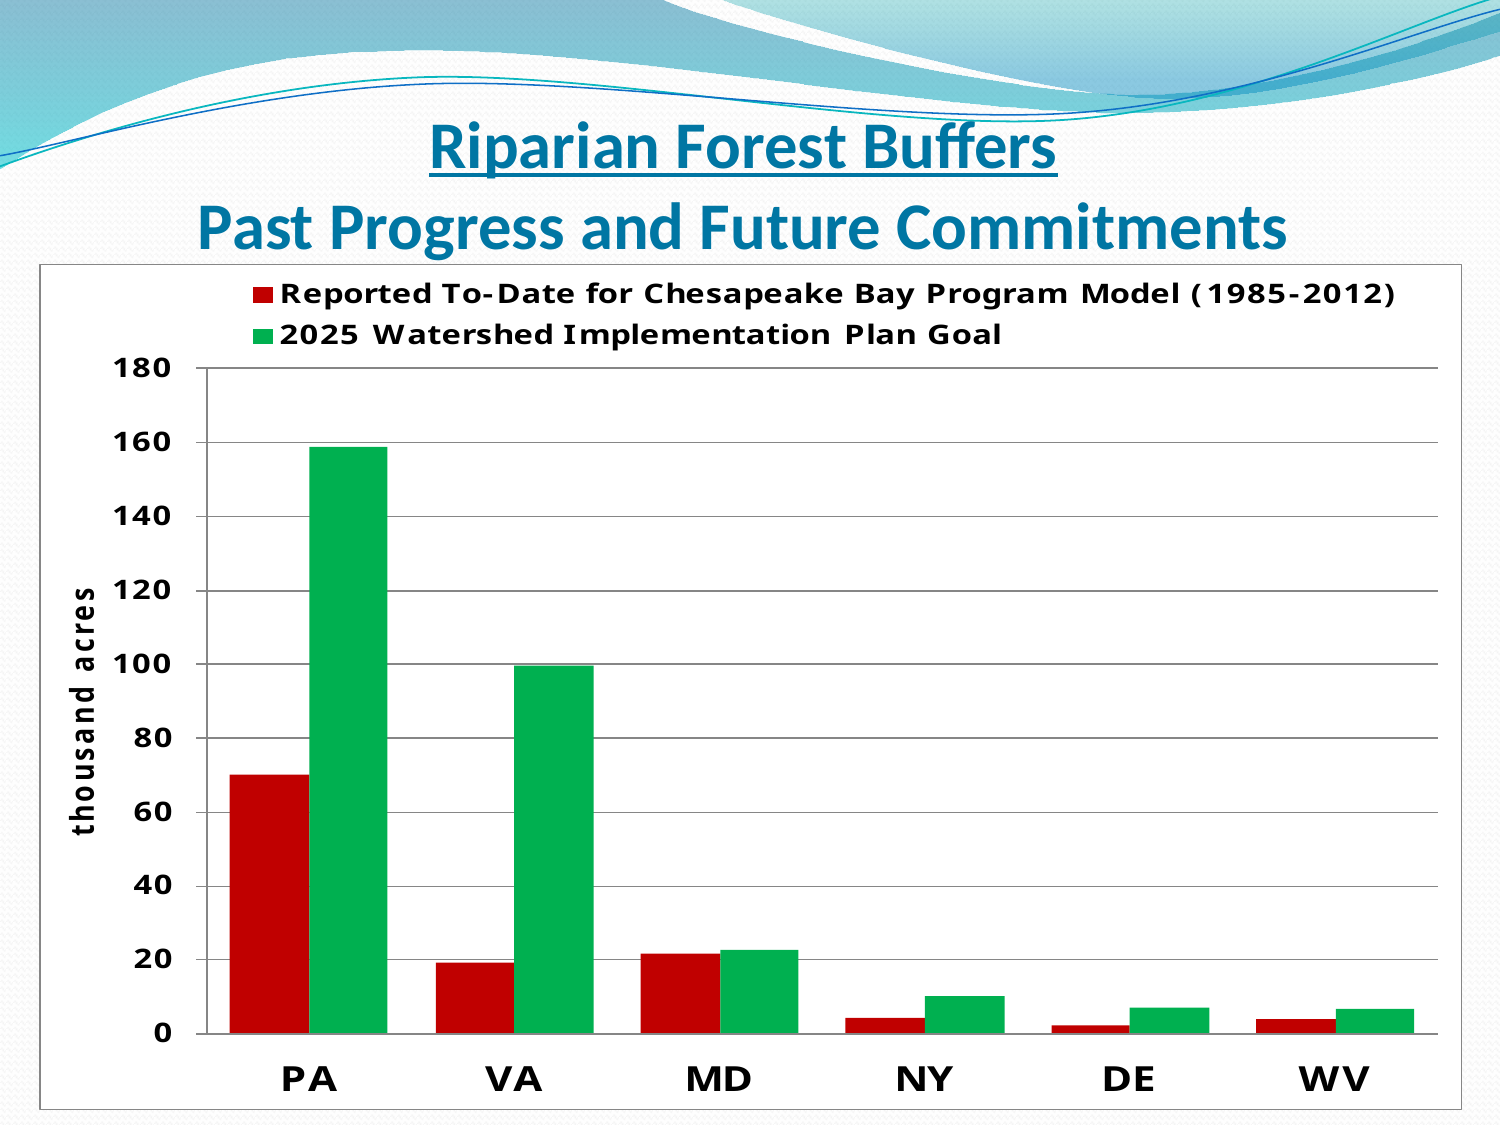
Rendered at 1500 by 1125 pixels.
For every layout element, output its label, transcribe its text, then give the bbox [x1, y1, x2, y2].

title Riparian Forest Buffers Past Progress and Future Commitments [37, 87, 1450, 262]
picture [37, 262, 1463, 1111]
